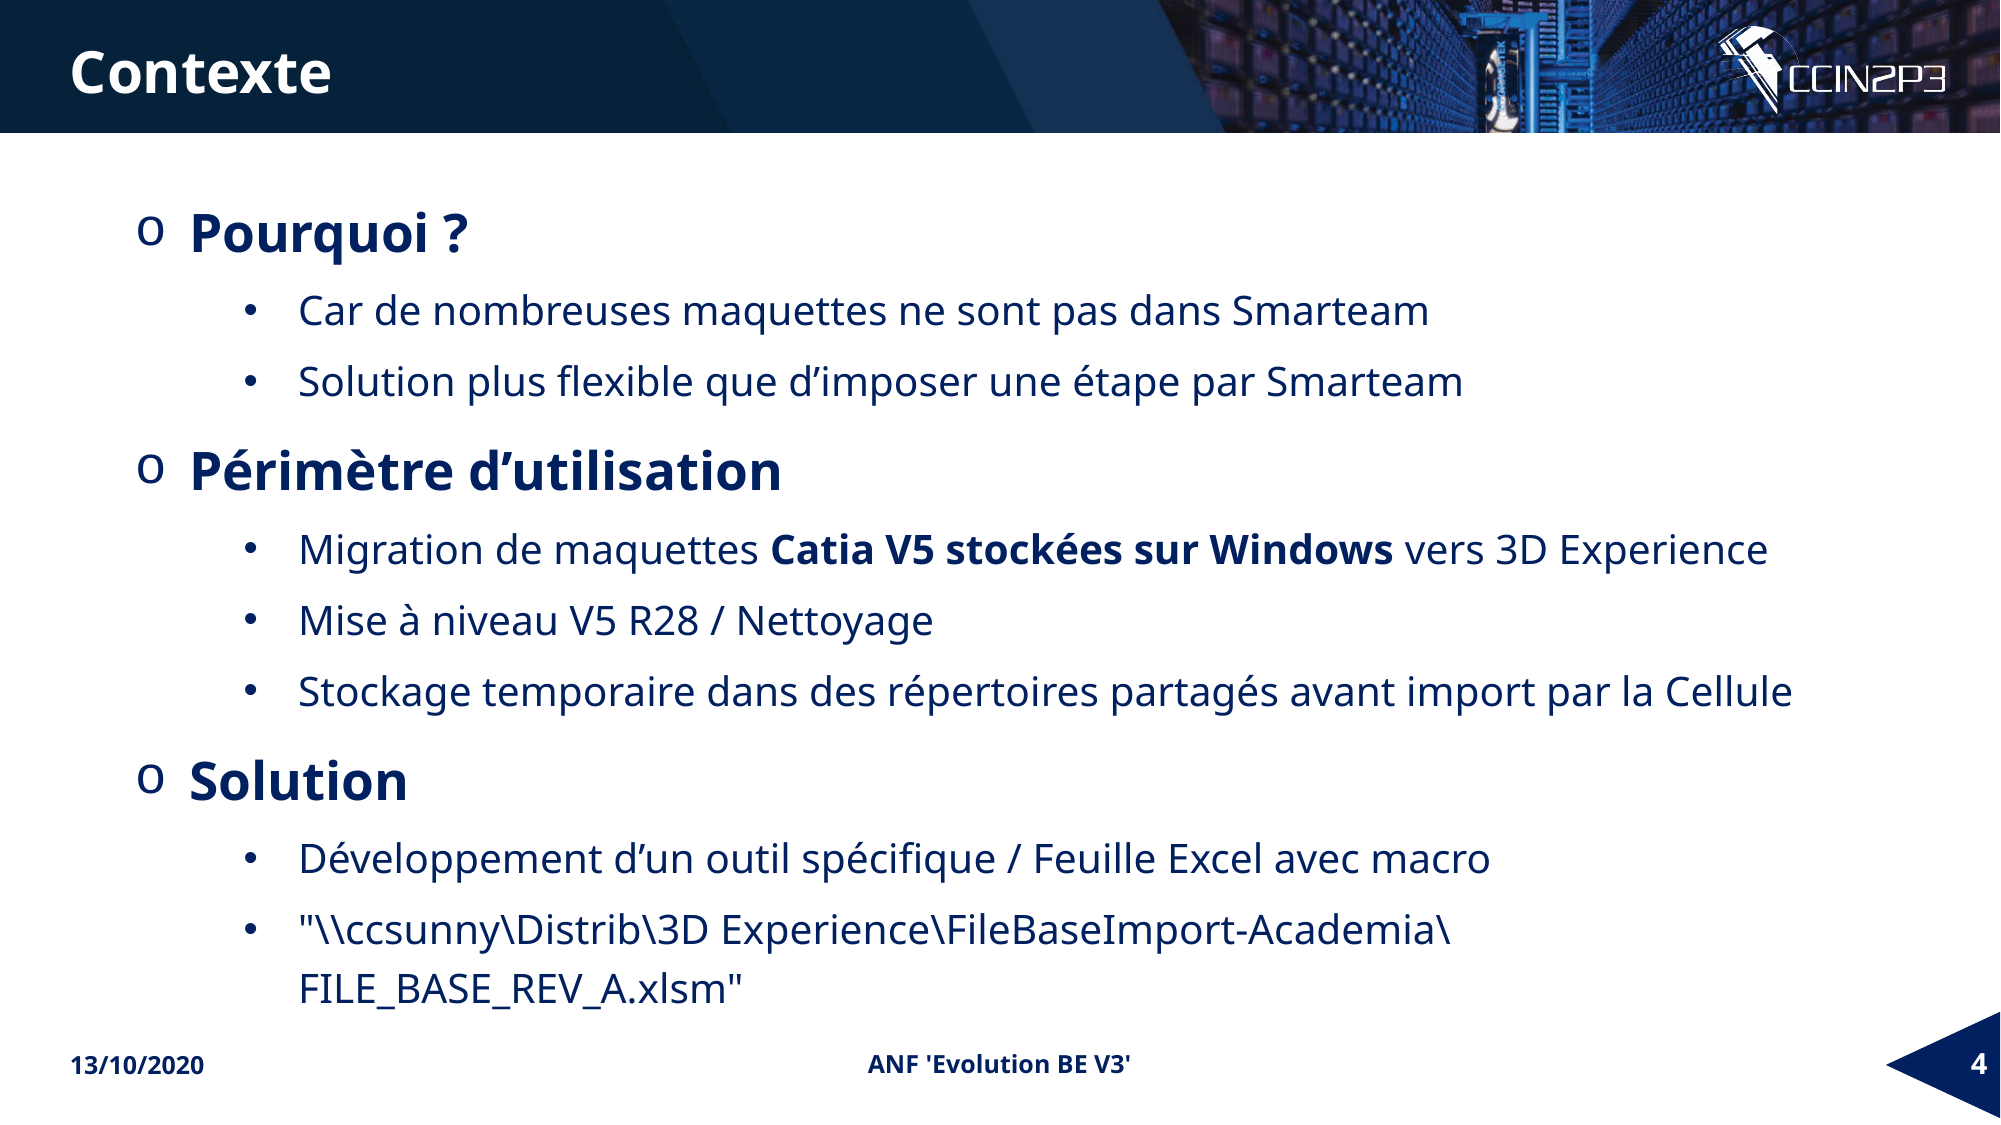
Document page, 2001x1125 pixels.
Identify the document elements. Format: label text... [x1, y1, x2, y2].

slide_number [55, 1035, 410, 1095]
slide_number 4 [1590, 1035, 2000, 1096]
list Pourquoi ? Car de nombreuses maquettes ne sont pas dans Smarteam Solution plus flexible que d’imposer une étape par Smarteam Périmètre d’utilisation Migration de maquettes Catia V5 stockées sur Windows vers 3D Experience Mise à niveau V5 R28 / Nettoyage Stockage temporaire dans des répertoires partagés avant import par la Cellule Solution Développement d’un outil spécifique / Feuille Excel avec macro "\\ccsunny\Distrib\3D Experience\FileBaseImport-Academia\FILE_BASE_REV_A.xlsm" [119, 172, 1881, 1027]
footer ANF 'Evolution BE V3' [527, 1035, 1473, 1095]
list Contexte [55, 35, 1718, 105]
picture [0, 0, 2000, 133]
